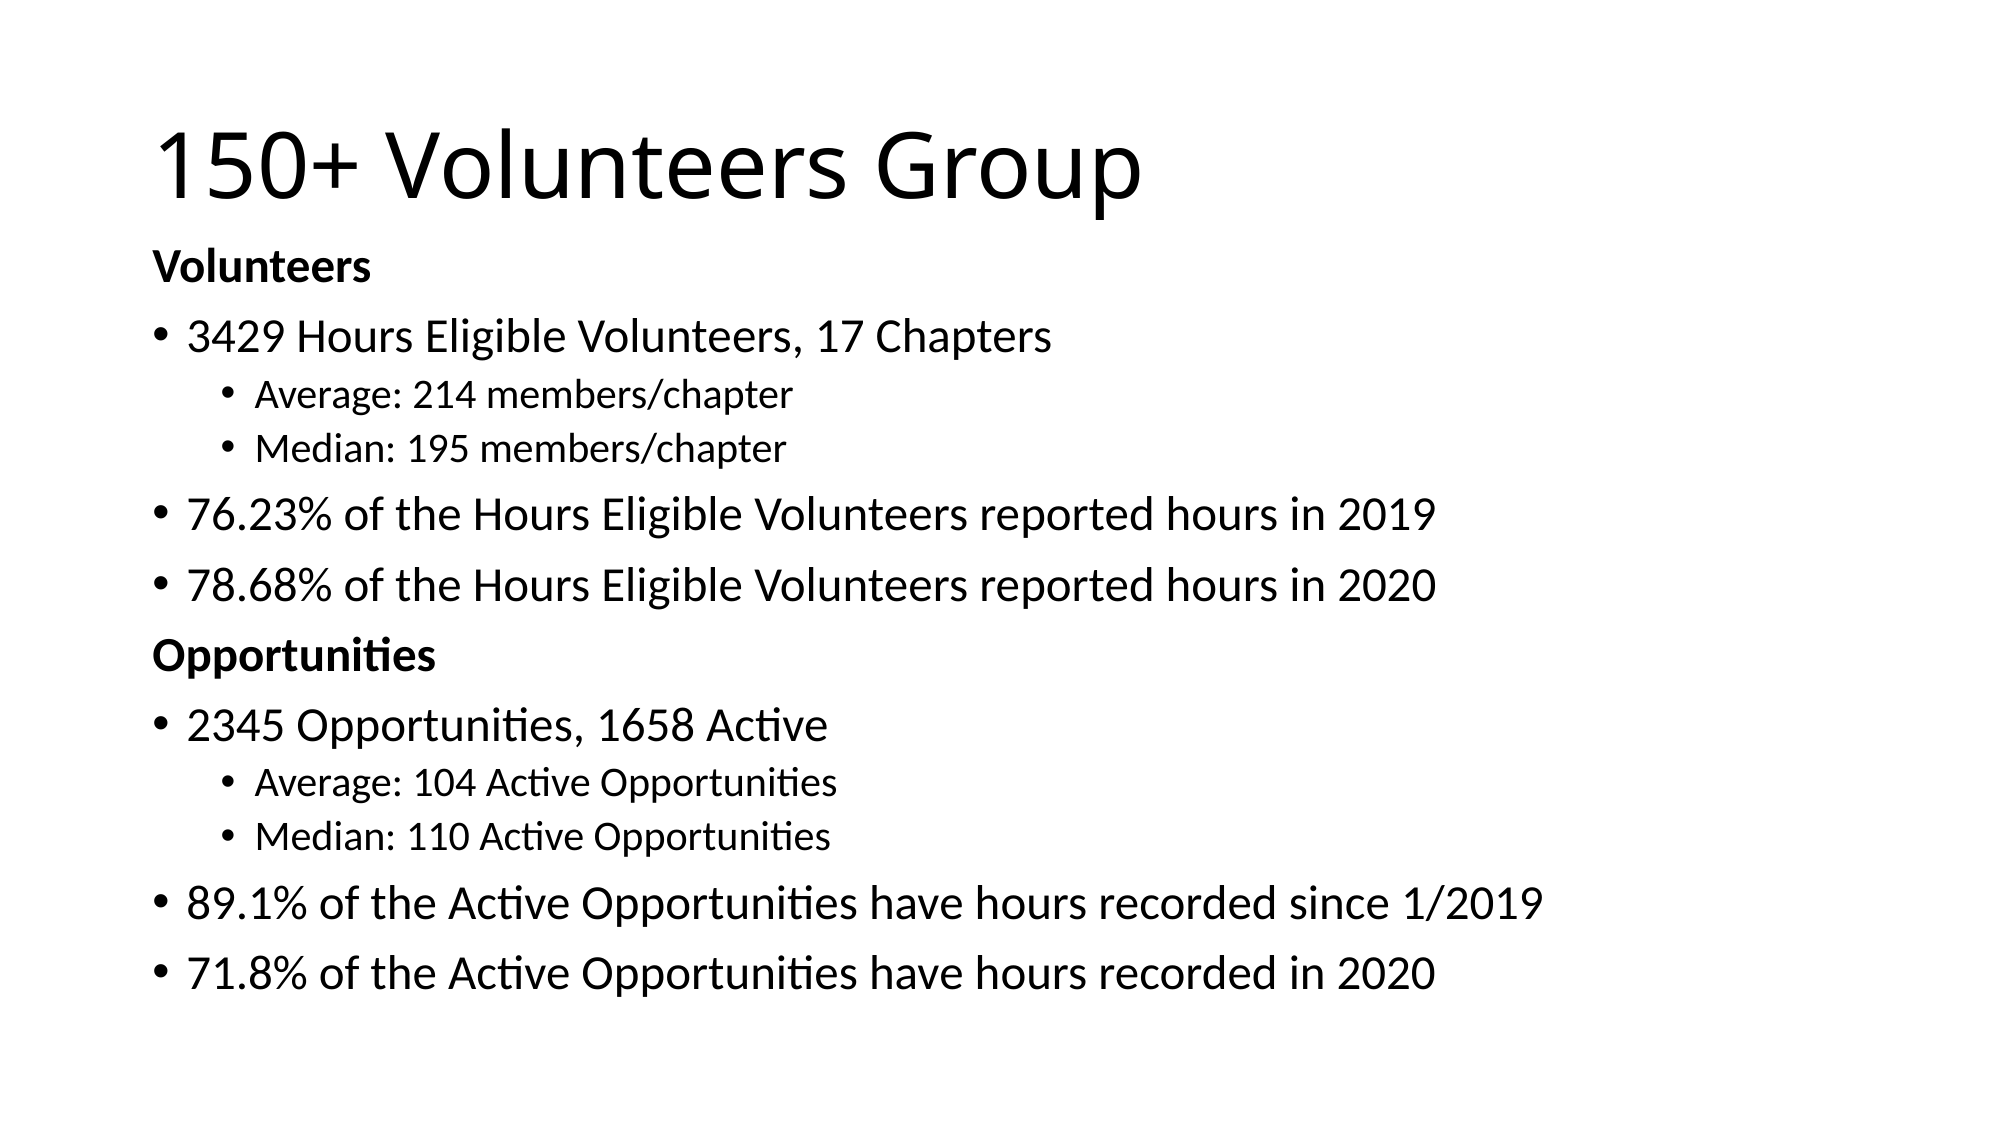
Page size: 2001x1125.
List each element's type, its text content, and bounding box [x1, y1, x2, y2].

title 150+ Volunteers Group [137, 59, 1863, 232]
list Volunteers 3429 Hours Eligible Volunteers, 17 Chapters Average: 214 members/chapter Median: 195 members/chapter 76.23% of the Hours Eligible Volunteers reported hours in 2019 78.68% of the Hours Eligible Volunteers reported hours in 2020 Opportunities 2345 Opportunities, 1658 Active Average: 104 Active Opportunities Median: 110 Active Opportunities 89.1% of the Active Opportunities have hours recorded since 1/2019 71.8% of the Active Opportunities have hours recorded in 2020 [137, 232, 1863, 1014]
